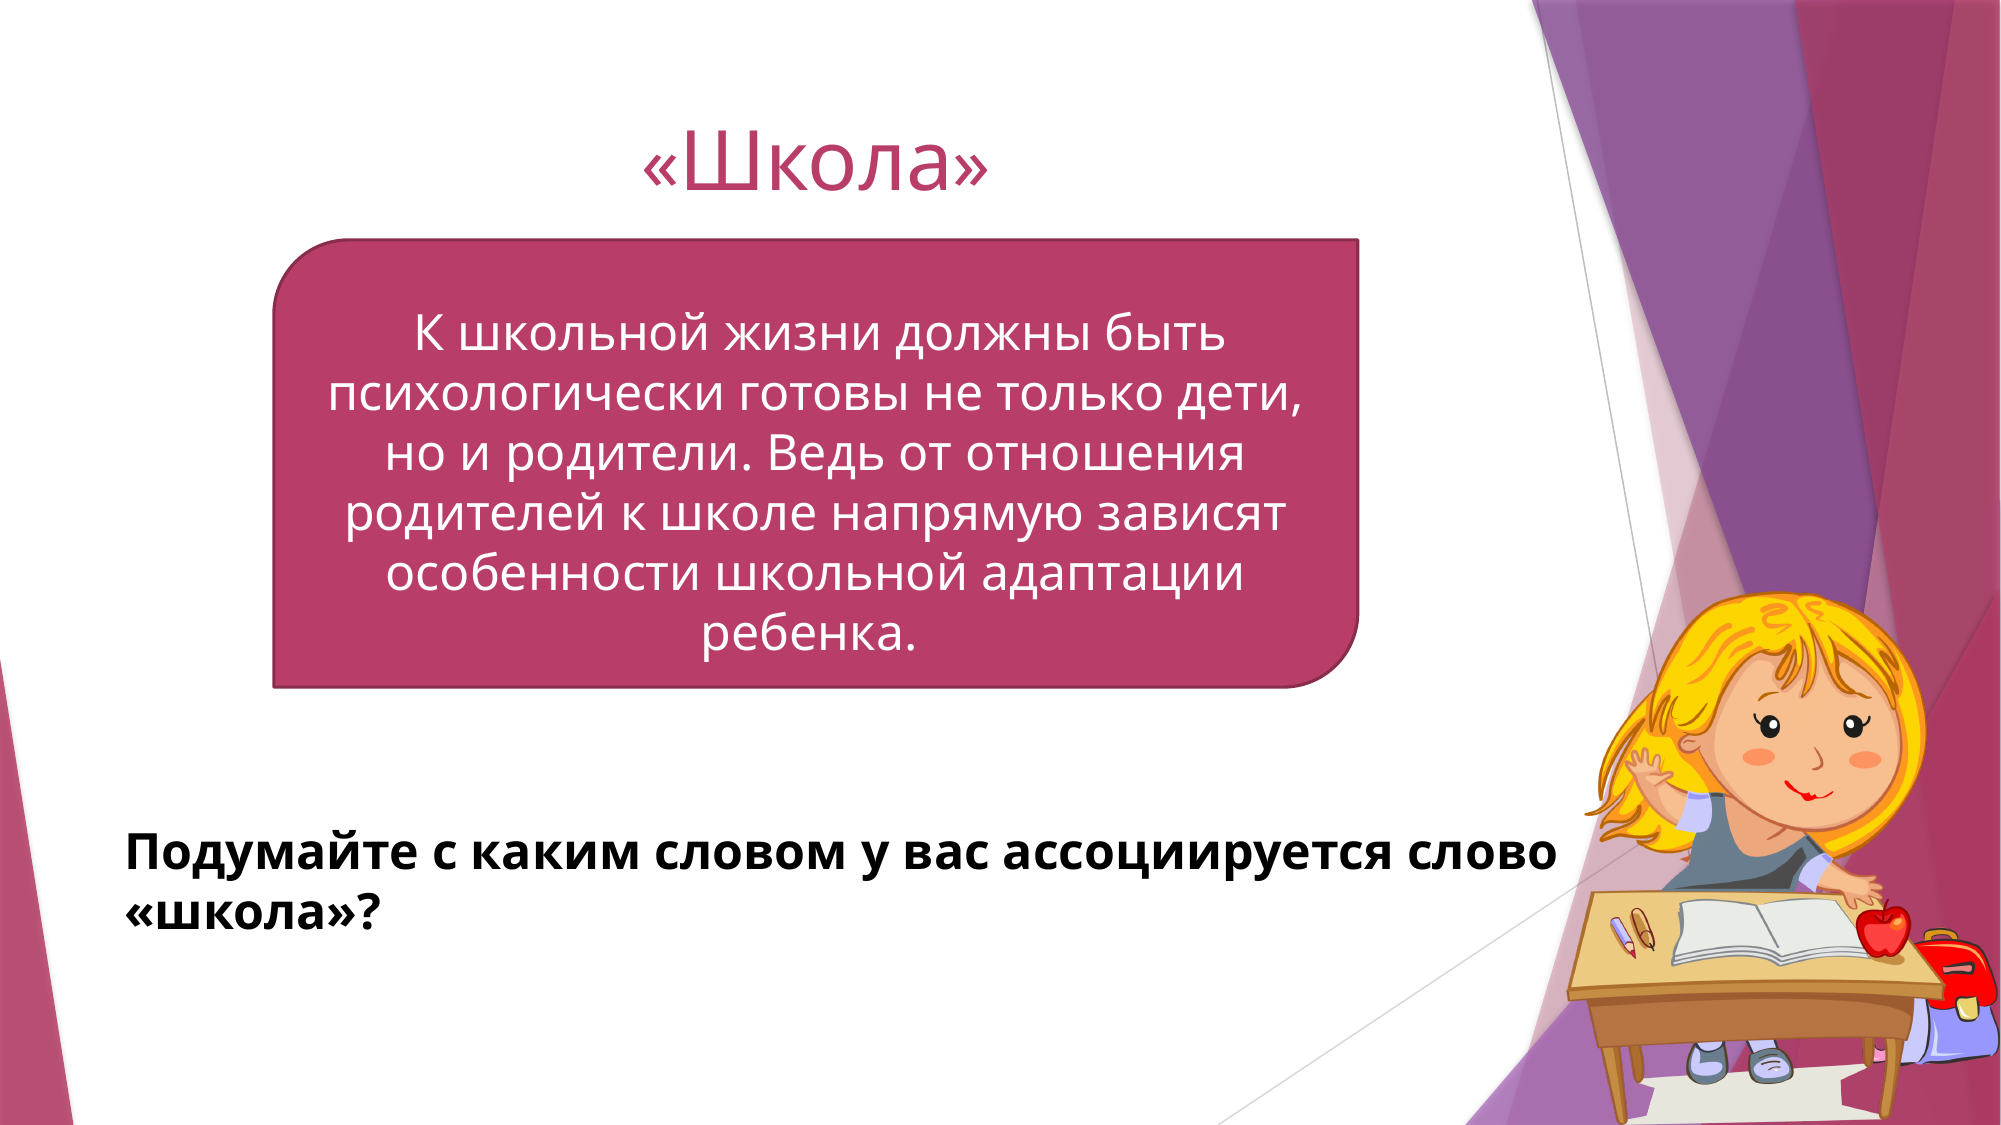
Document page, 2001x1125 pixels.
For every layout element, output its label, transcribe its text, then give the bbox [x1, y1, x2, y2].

text_box [272, 238, 1360, 689]
title «Школа» [111, 99, 1522, 317]
text_box Подумайте с каким словом у вас ассоциируется слово «школа»? [109, 812, 1561, 948]
list К школьной жизни должны быть психологически готовы не только дети, но и родители. Ведь от отношения родителей к школе напрямую зависят особенности школьной адаптации ребенка. [292, 292, 1340, 778]
picture [1566, 590, 2000, 1125]
